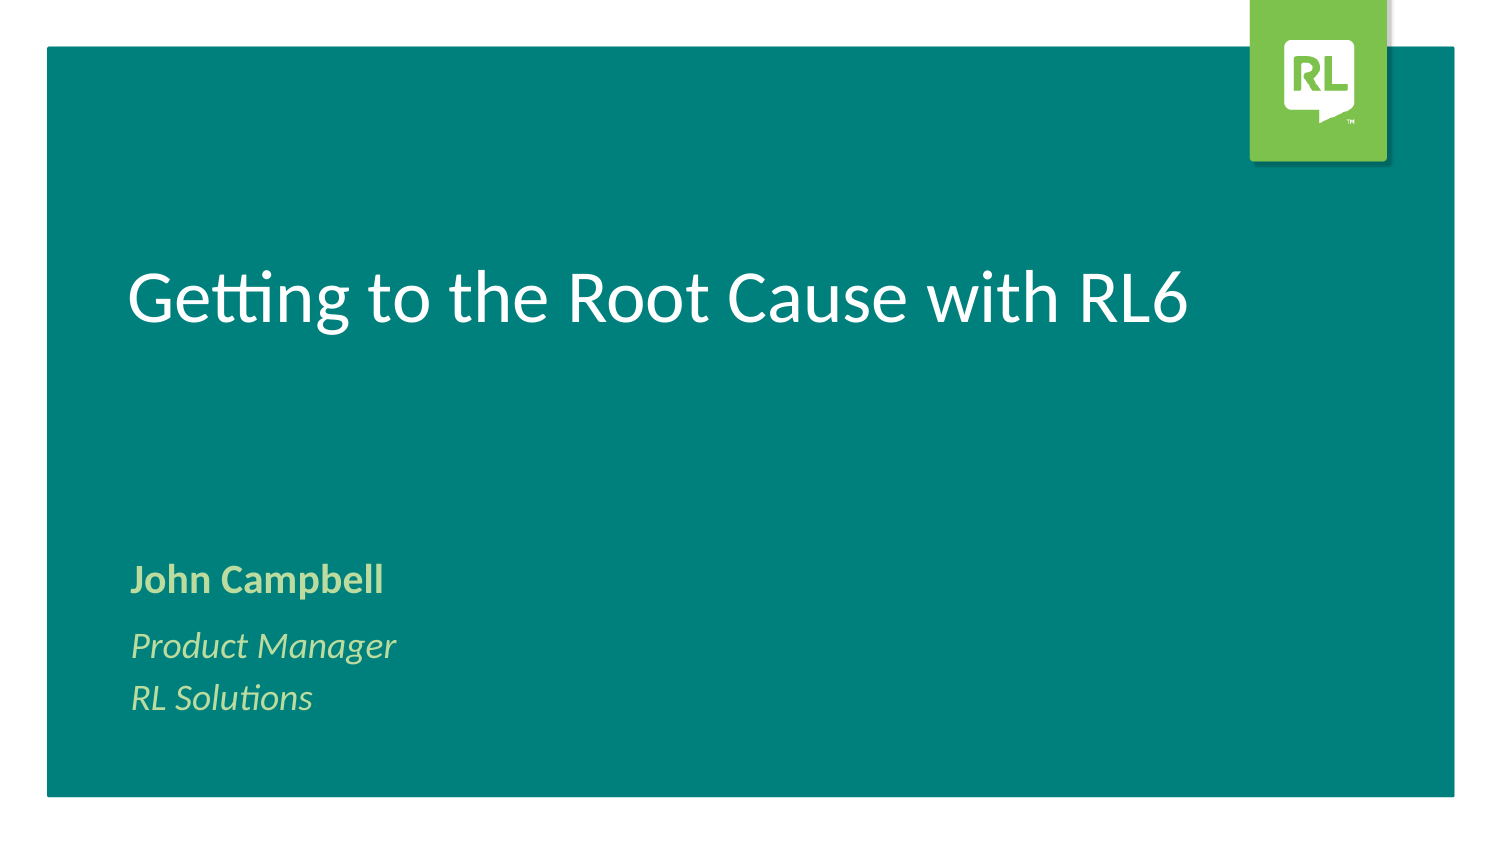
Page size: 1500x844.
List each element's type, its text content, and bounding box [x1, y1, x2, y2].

list John Campbell [115, 536, 1325, 610]
list Product Manager RL Solutions [115, 613, 1325, 735]
picture [0, 0, 1500, 844]
list Getting to the Root Cause with RL6 [112, 145, 1325, 346]
